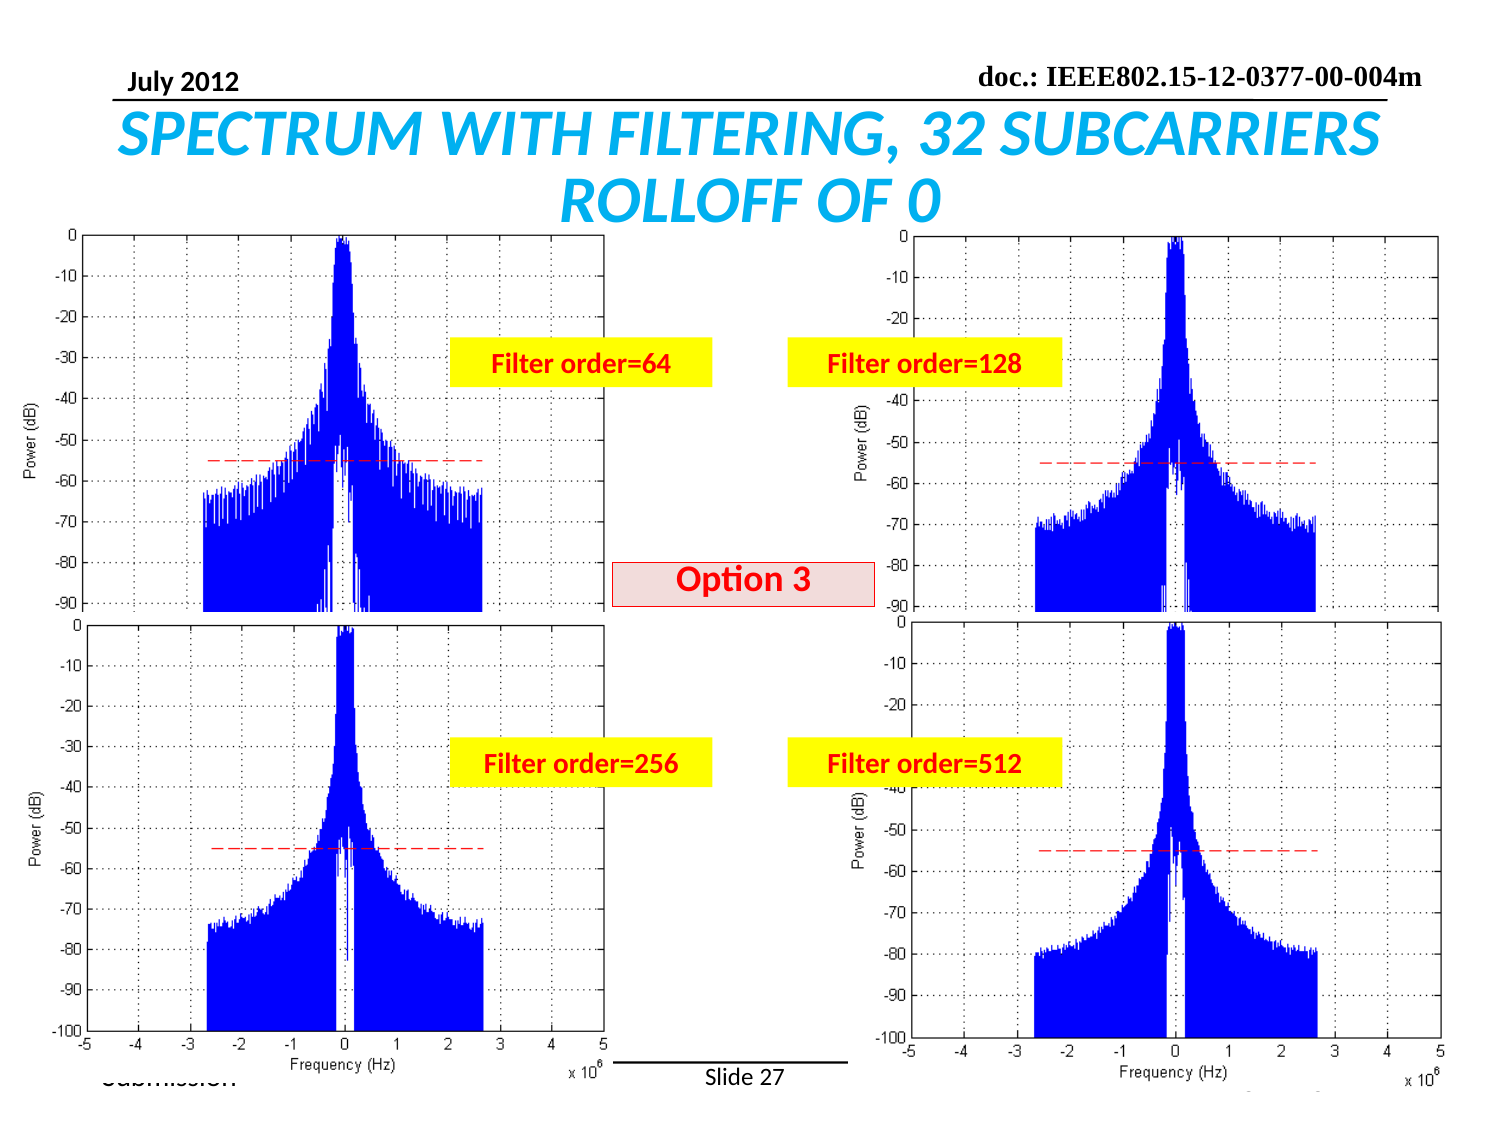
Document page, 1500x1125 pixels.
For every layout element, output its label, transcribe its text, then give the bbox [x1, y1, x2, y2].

picture [848, 224, 1454, 1091]
text_box Filter order=128 [787, 337, 847, 388]
text_box Filter order=64 [617, 337, 713, 388]
text_box Option 3 [617, 562, 847, 607]
text_box Filter order=512 [787, 737, 843, 788]
picture [21, 224, 613, 1083]
title SPECTRUM WITH FILTERING, 32 SUBCARRIERS ROLLOFF OF 0 [75, 75, 1425, 263]
text_box Filter order=256 [617, 737, 713, 788]
